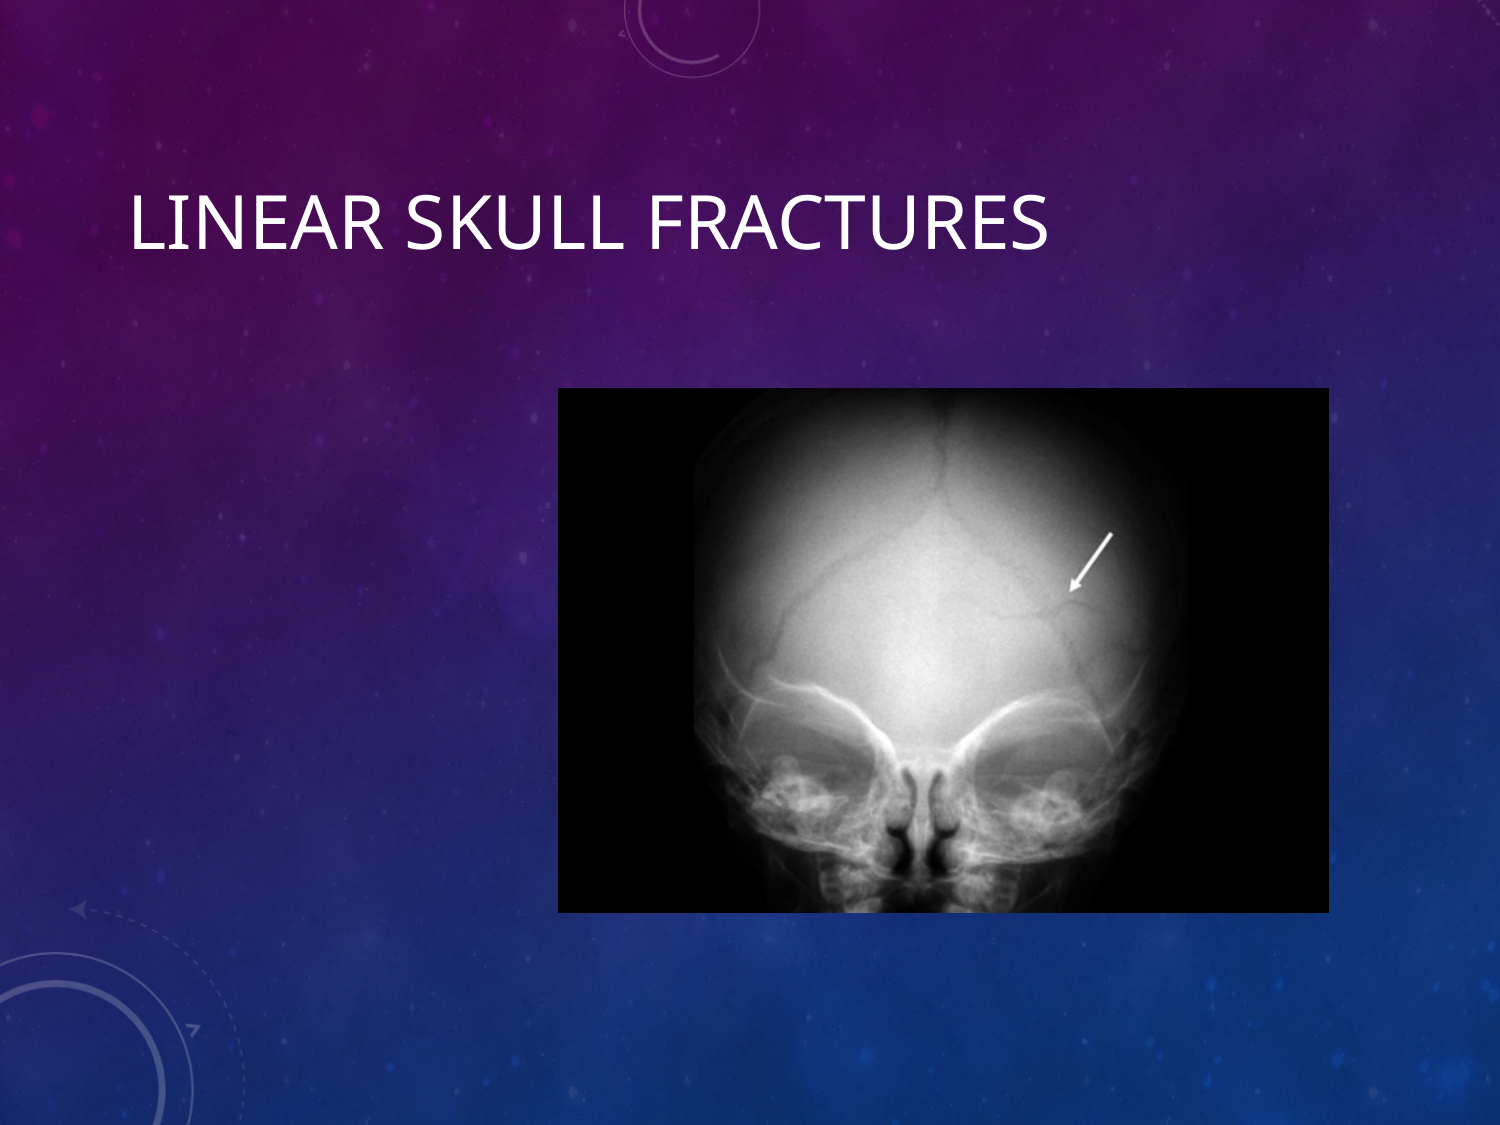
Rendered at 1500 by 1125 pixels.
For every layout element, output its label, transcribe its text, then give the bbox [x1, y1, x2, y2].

title Linear skull fractures [112, 99, 1500, 339]
picture [0, 0, 1500, 1125]
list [557, 388, 1329, 913]
